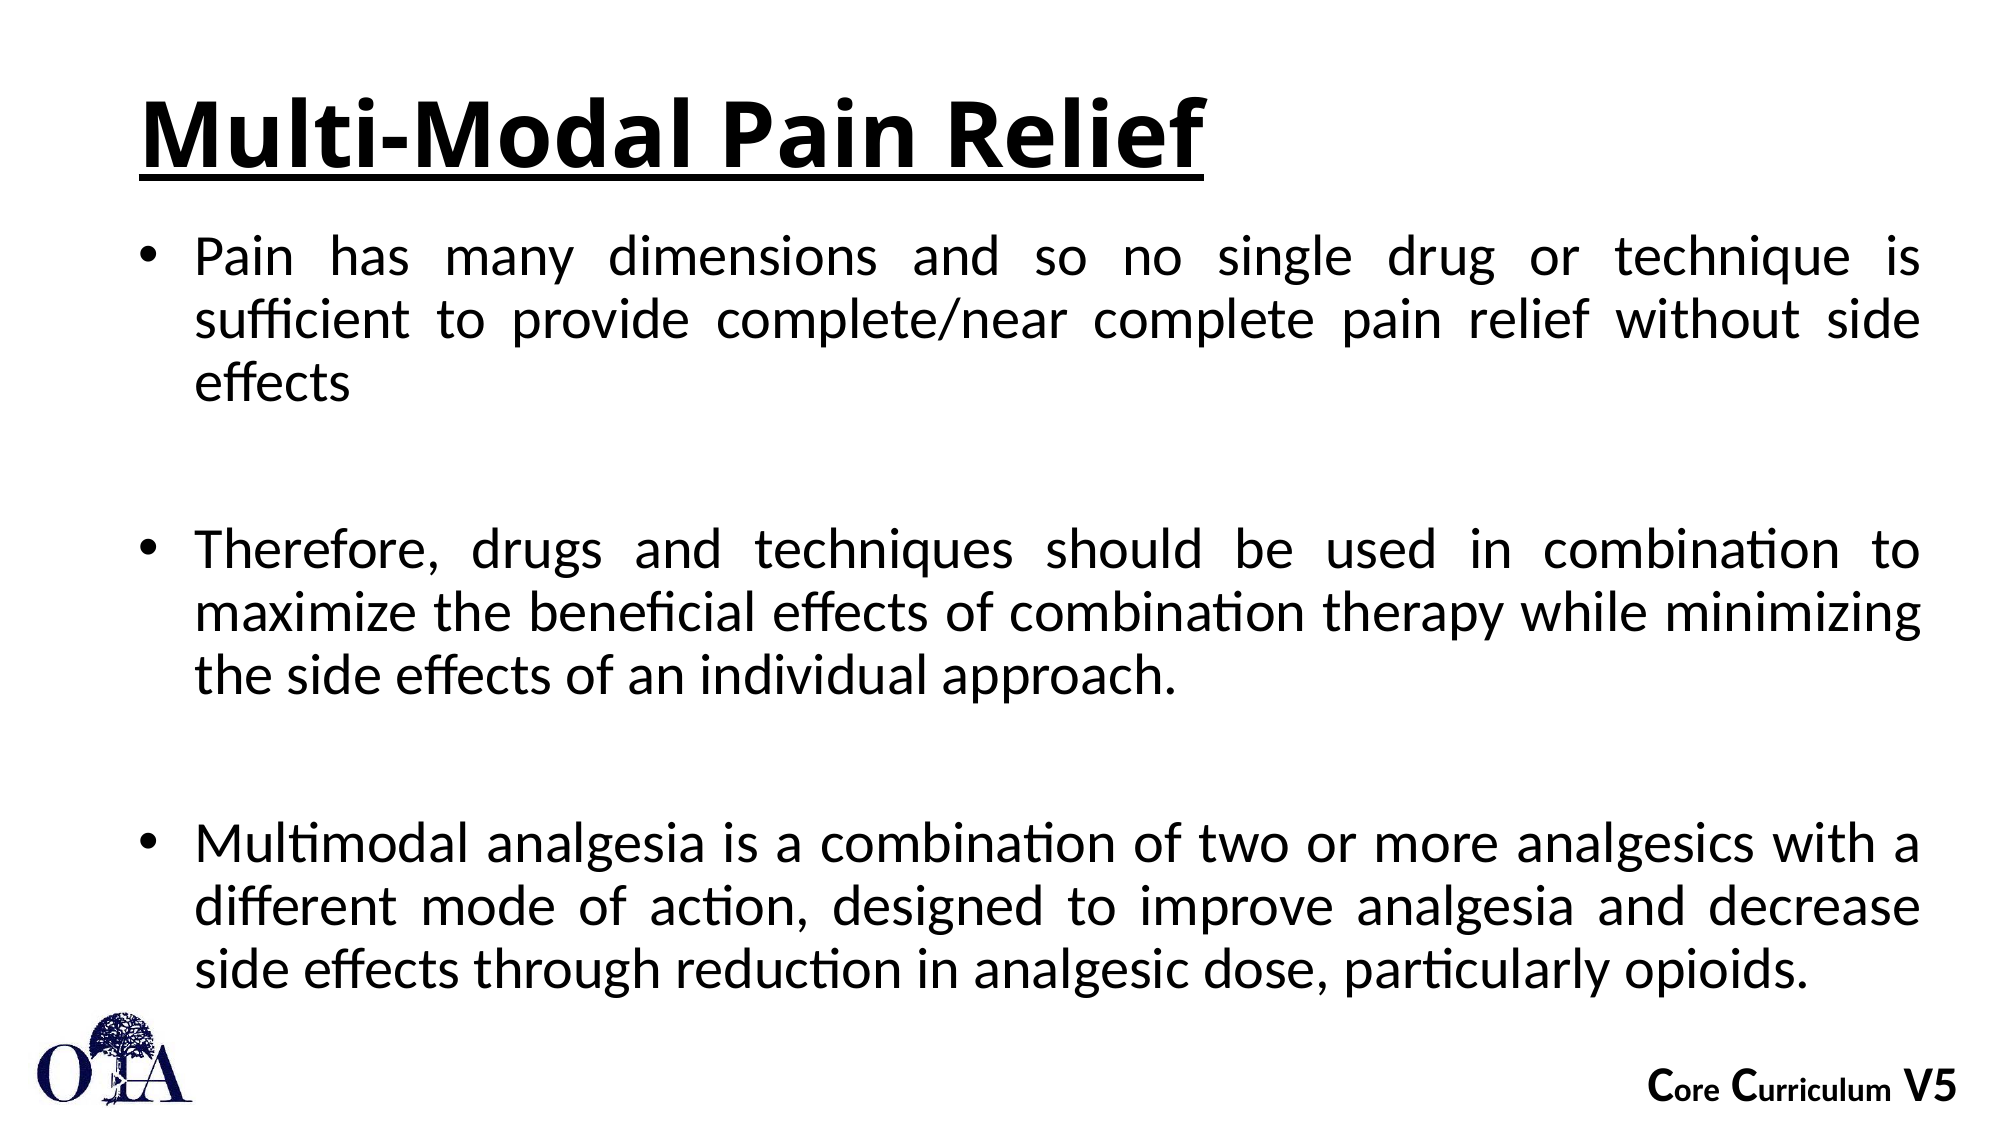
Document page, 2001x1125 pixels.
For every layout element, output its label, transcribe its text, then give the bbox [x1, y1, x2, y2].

picture [28, 1010, 200, 1108]
title Multi-Modal Pain Relief [123, 0, 1287, 195]
list Pain has many dimensions and so no single drug or technique is sufficient to provide complete/near complete pain relief without side effects Therefore, drugs and techniques should be used in combination to maximize the beneficial effects of combination therapy while minimizing the side effects of an individual approach. Multimodal analgesia is a combination of two or more analgesics with a different mode of action, designed to improve analgesia and decrease side effects through reduction in analgesic dose, particularly opioids. [123, 217, 1938, 928]
